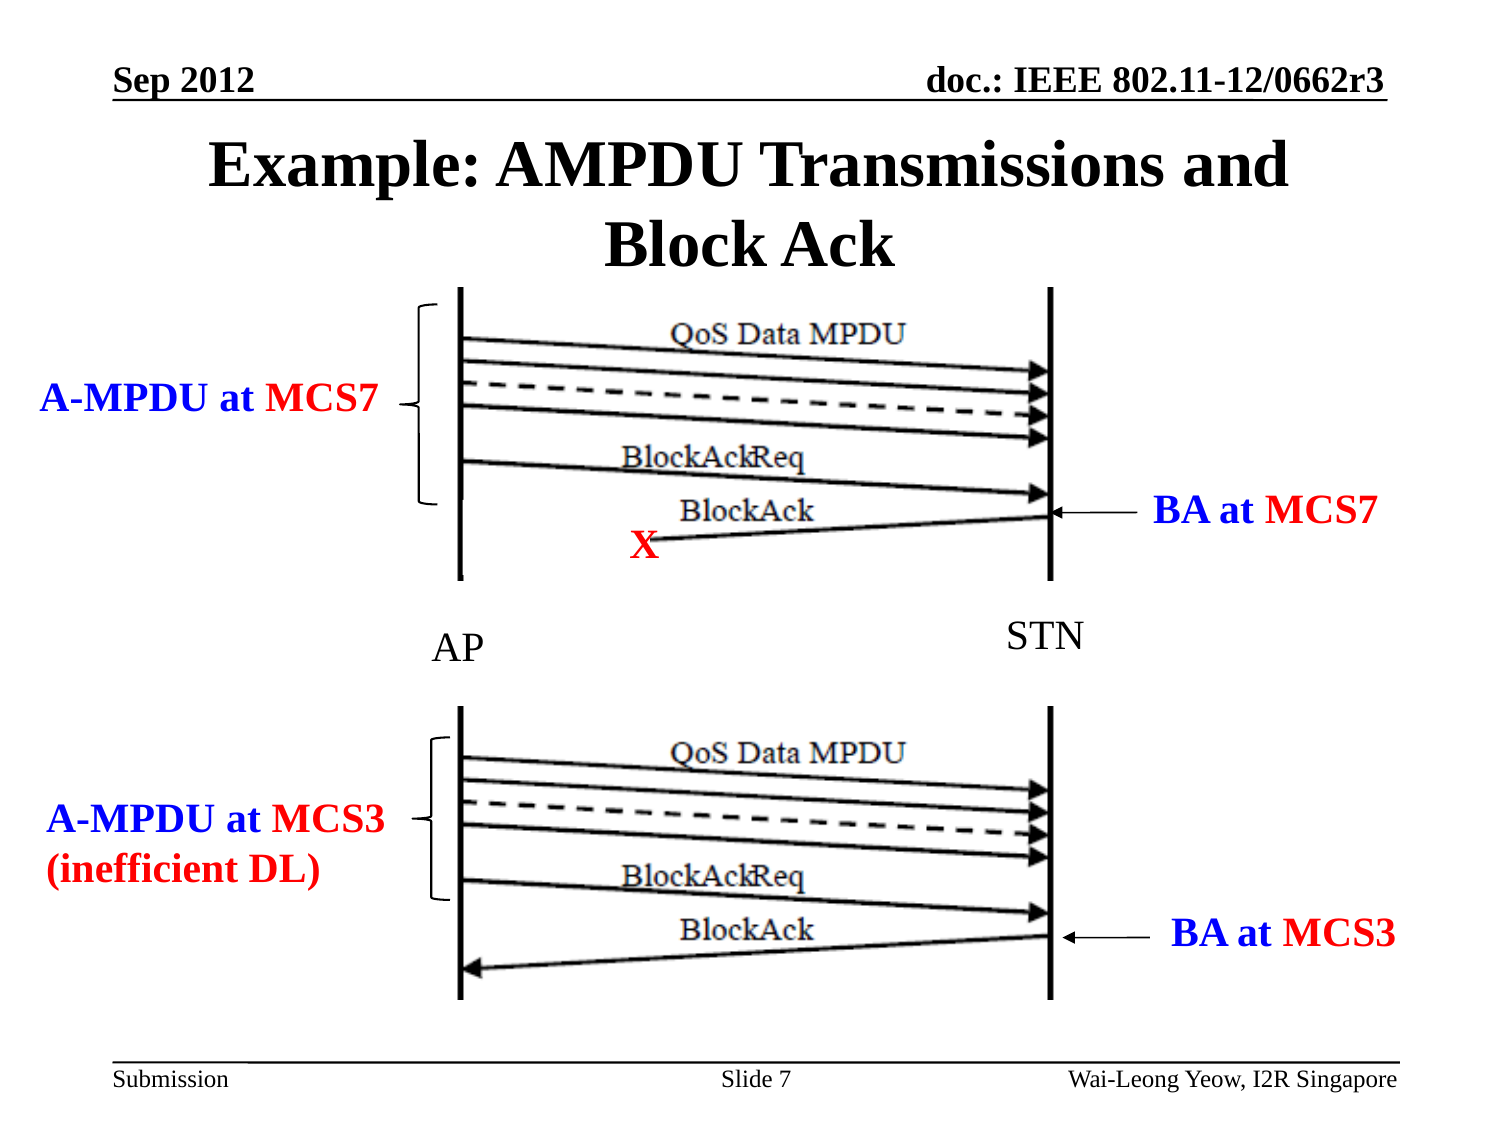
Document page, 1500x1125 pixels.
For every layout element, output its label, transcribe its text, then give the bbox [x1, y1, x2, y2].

title Example: AMPDU Transmissions and Block Ack [112, 112, 1388, 288]
text_box BA at MCS3 [1156, 897, 1412, 963]
text_box A-MPDU at MCS7 [24, 362, 394, 428]
text_box STN [991, 600, 1100, 665]
picture [437, 706, 1073, 1001]
text_box [412, 739, 432, 899]
text_box BA at MCS7 [1138, 474, 1394, 540]
text_box AP [416, 612, 500, 678]
text_box [399, 304, 432, 505]
text_box A-MPDU at MCS3 (inefficient DL) [31, 783, 401, 898]
picture [437, 287, 1073, 582]
text_box Slide 7 [675, 1062, 838, 1093]
